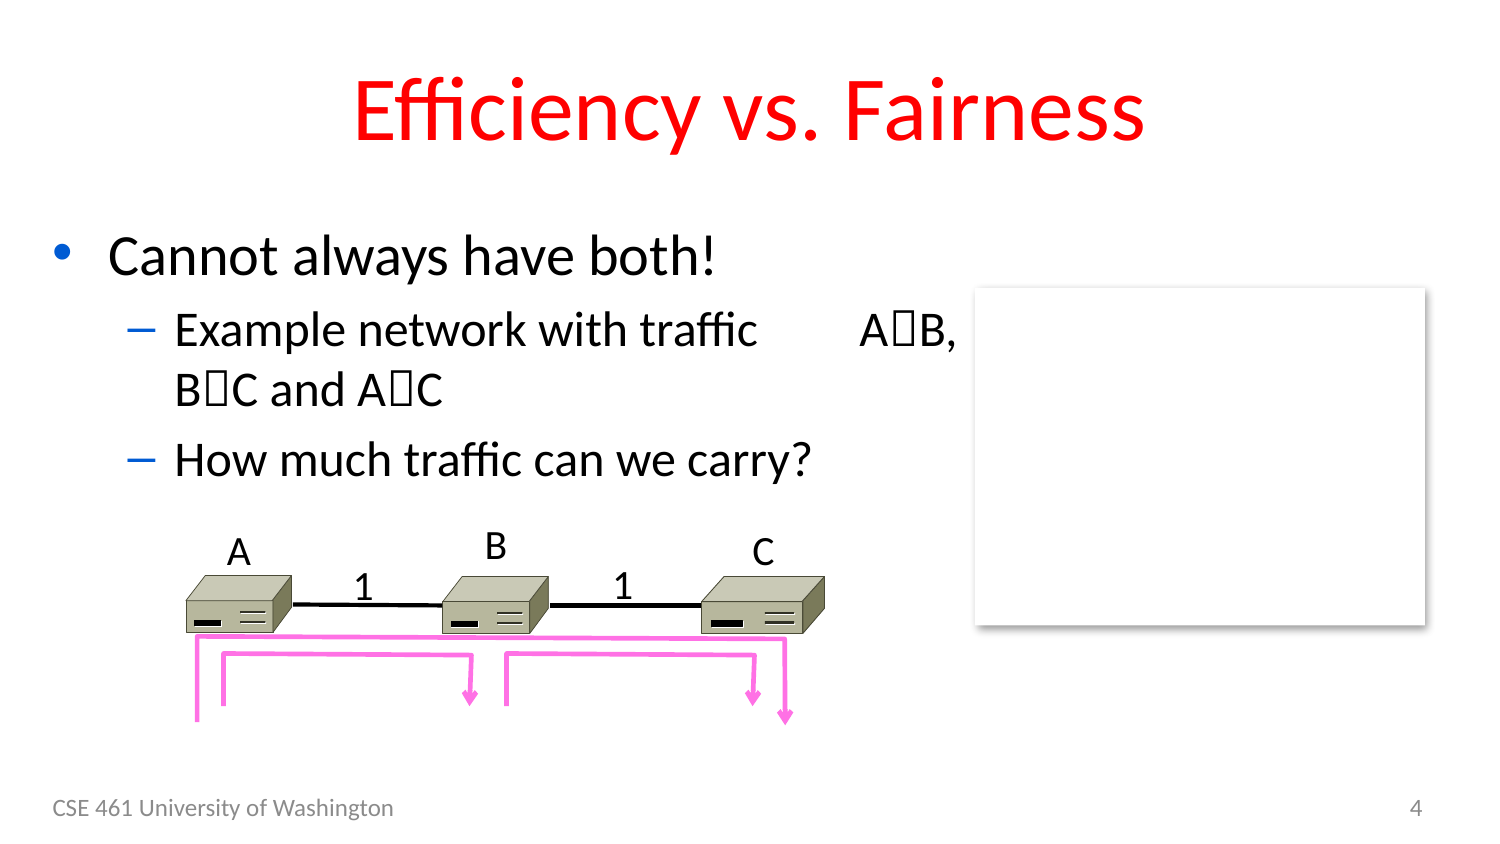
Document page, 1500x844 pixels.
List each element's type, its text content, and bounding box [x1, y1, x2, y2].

footer CSE 461 University of Washington [37, 784, 513, 830]
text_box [184, 510, 827, 726]
slide_number 4 [1087, 784, 1438, 830]
list Cannot always have both! Example network with traffic AB, BC and AC How much traffic can we carry? [37, 209, 975, 760]
title Efficiency vs. Fairness [37, 33, 1463, 175]
